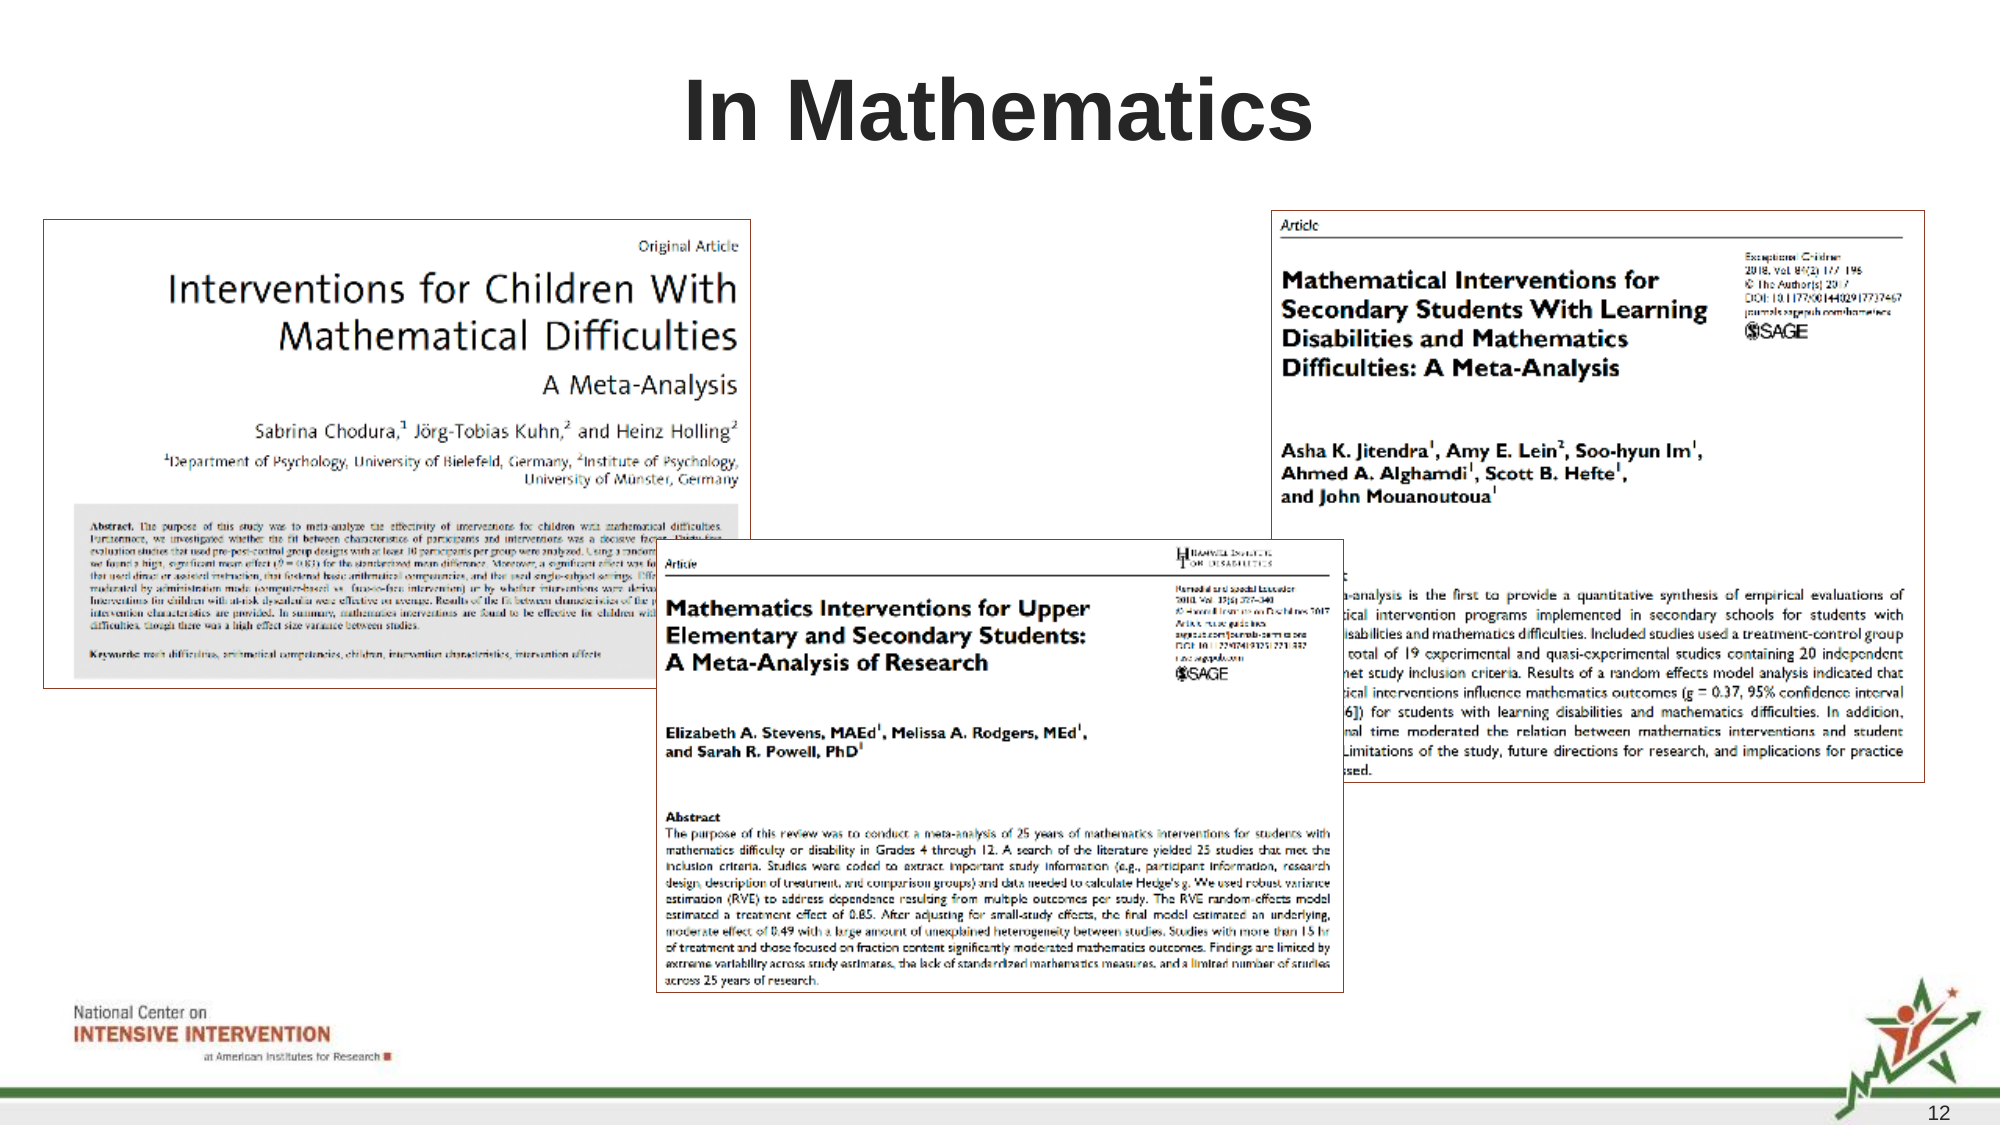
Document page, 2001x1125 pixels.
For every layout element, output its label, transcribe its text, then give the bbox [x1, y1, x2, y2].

slide_number 12 [1925, 1099, 1951, 1125]
picture [0, 0, 2000, 1125]
title In Mathematics [75, 0, 1925, 210]
